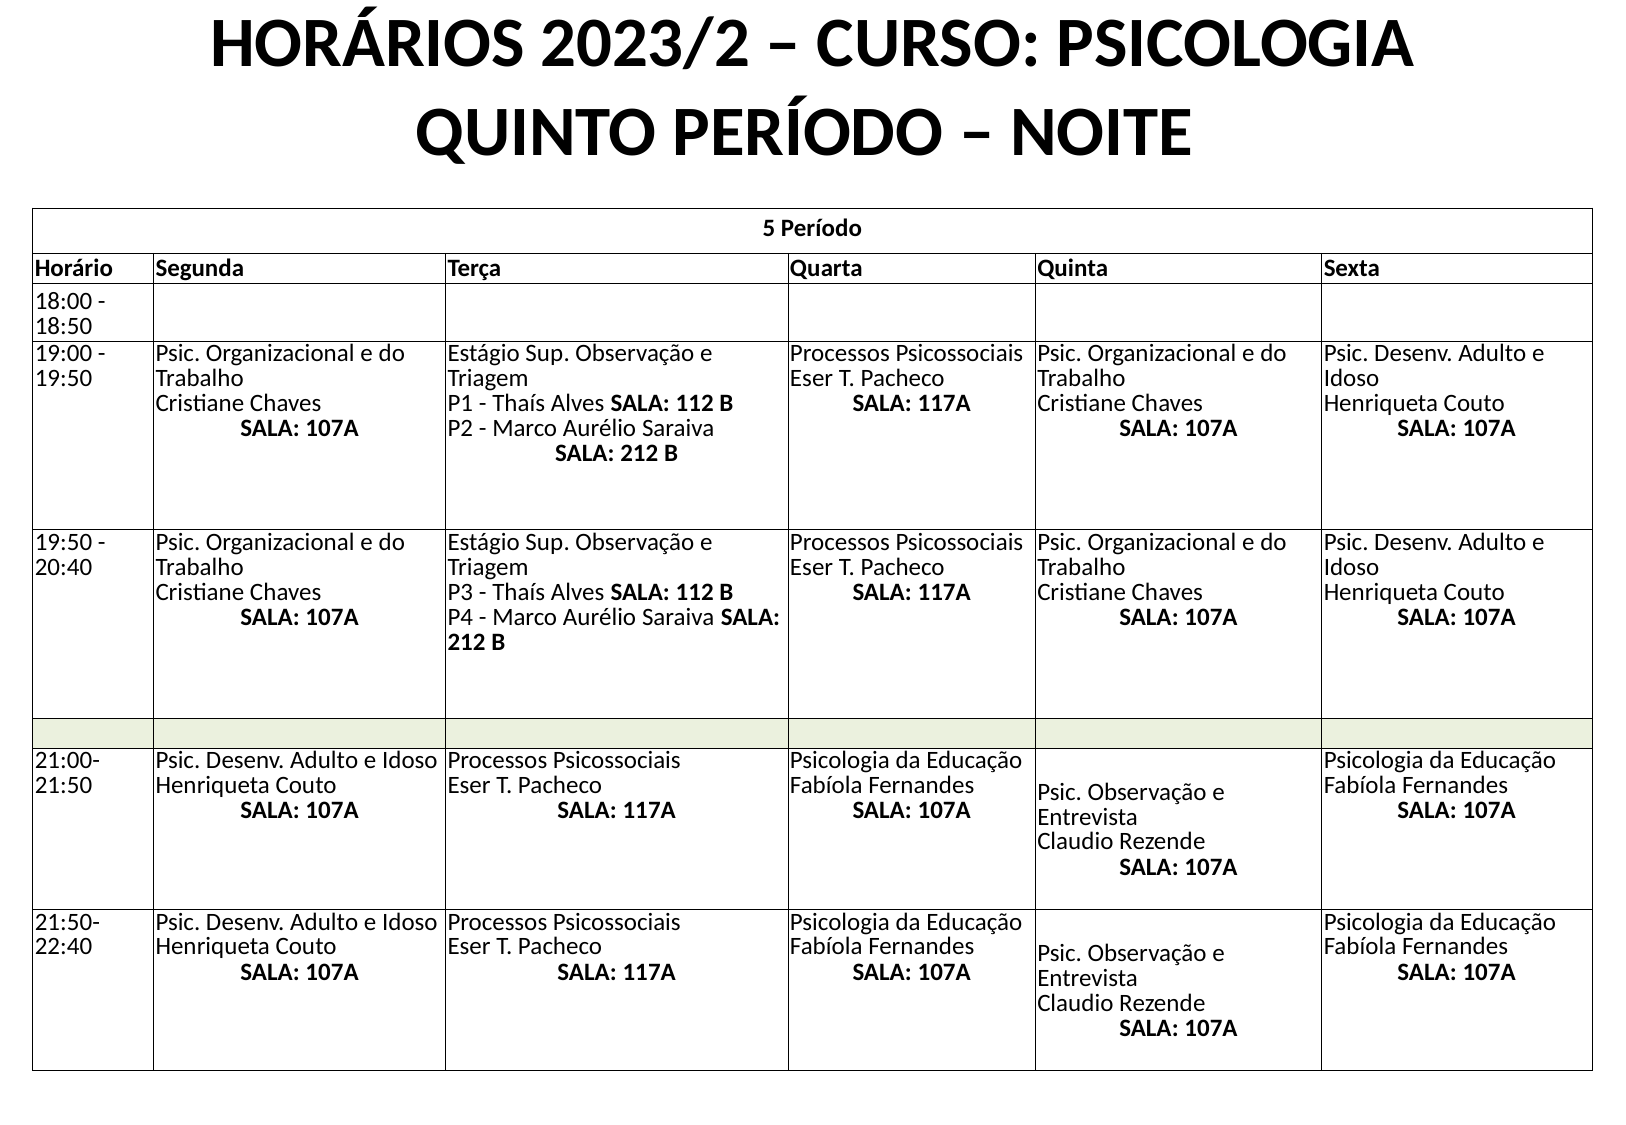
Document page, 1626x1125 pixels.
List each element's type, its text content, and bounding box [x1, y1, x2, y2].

table_cell [33, 719, 153, 748]
table_cell 18:00 - 18:50 [33, 284, 153, 341]
table_cell Segunda [154, 254, 445, 283]
table_cell Psicologia da Educação Fabíola Fernandes SALA: 107A [789, 910, 1035, 1070]
table_cell [1036, 719, 1321, 748]
table_cell Sexta [1322, 254, 1592, 283]
table_cell Psicologia da Educação Fabíola Fernandes SALA: 107A [1322, 749, 1592, 909]
table_cell 21:50-22:40 [33, 910, 153, 1070]
table_cell Psic. Organizacional e do Trabalho Cristiane Chaves SALA: 107A [154, 342, 445, 529]
table_cell Psic. Organizacional e do Trabalho Cristiane Chaves SALA: 107A [1036, 530, 1321, 718]
table_cell [446, 284, 788, 341]
table_cell [1036, 284, 1321, 341]
table_cell Psic. Desenv. Adulto e Idoso Henriqueta Couto SALA: 107A [154, 910, 445, 1070]
table_cell Processos Psicossociais Eser T. Pacheco SALA: 117A [789, 342, 1035, 529]
table_cell Psic. Observação e Entrevista Claudio Rezende SALA: 107A [1036, 749, 1321, 909]
table_cell Psic. Desenv. Adulto e Idoso Henriqueta Couto SALA: 107A [154, 749, 445, 909]
table_cell [154, 719, 445, 748]
table_cell [789, 284, 1035, 341]
table_cell [789, 719, 1035, 748]
table_cell [1322, 719, 1592, 748]
table_cell 19:50 - 20:40 [33, 530, 153, 718]
table_cell Estágio Sup. Observação e Triagem P1 - Thaís Alves SALA: 112 B P2 - Marco Aurélio Saraiva SALA: 212 B [446, 342, 788, 529]
table_cell [446, 719, 788, 748]
table_cell Processos Psicossociais Eser T. Pacheco SALA: 117A [446, 910, 788, 1070]
table_cell Psic. Desenv. Adulto e Idoso Henriqueta Couto SALA: 107A [1322, 530, 1592, 718]
table_cell Horário [33, 254, 153, 283]
table_cell Psic. Desenv. Adulto e Idoso Henriqueta Couto SALA: 107A [1322, 342, 1592, 529]
table_cell [154, 284, 445, 341]
table_cell Processos Psicossociais Eser T. Pacheco SALA: 117A [446, 749, 788, 909]
text_box HORÁRIOS 2023/2 – CURSO: PSICOLOGIA QUINTO período – noite [81, 0, 1544, 182]
table_cell Psic. Observação e Entrevista Claudio Rezende SALA: 107A [1036, 910, 1321, 1070]
table_cell 19:00 - 19:50 [33, 342, 153, 529]
table_cell Psicologia da Educação Fabíola Fernandes SALA: 107A [789, 749, 1035, 909]
table_cell Terça [446, 254, 788, 283]
table_cell Psicologia da Educação Fabíola Fernandes SALA: 107A [1322, 910, 1592, 1070]
table_cell Quinta [1036, 254, 1321, 283]
table_cell Psic. Organizacional e do Trabalho Cristiane Chaves SALA: 107A [154, 530, 445, 718]
table_header 5 Período [33, 209, 1592, 253]
table_cell Processos Psicossociais Eser T. Pacheco SALA: 117A [789, 530, 1035, 718]
table_cell Psic. Organizacional e do Trabalho Cristiane Chaves SALA: 107A [1036, 342, 1321, 529]
table_cell Quarta [789, 254, 1035, 283]
table_cell Estágio Sup. Observação e Triagem P3 - Thaís Alves SALA: 112 B P4 - Marco Aurélio Saraiva SALA: 212 B [446, 530, 788, 718]
table_cell [1322, 284, 1592, 341]
table_cell 21:00-21:50 [33, 749, 153, 909]
